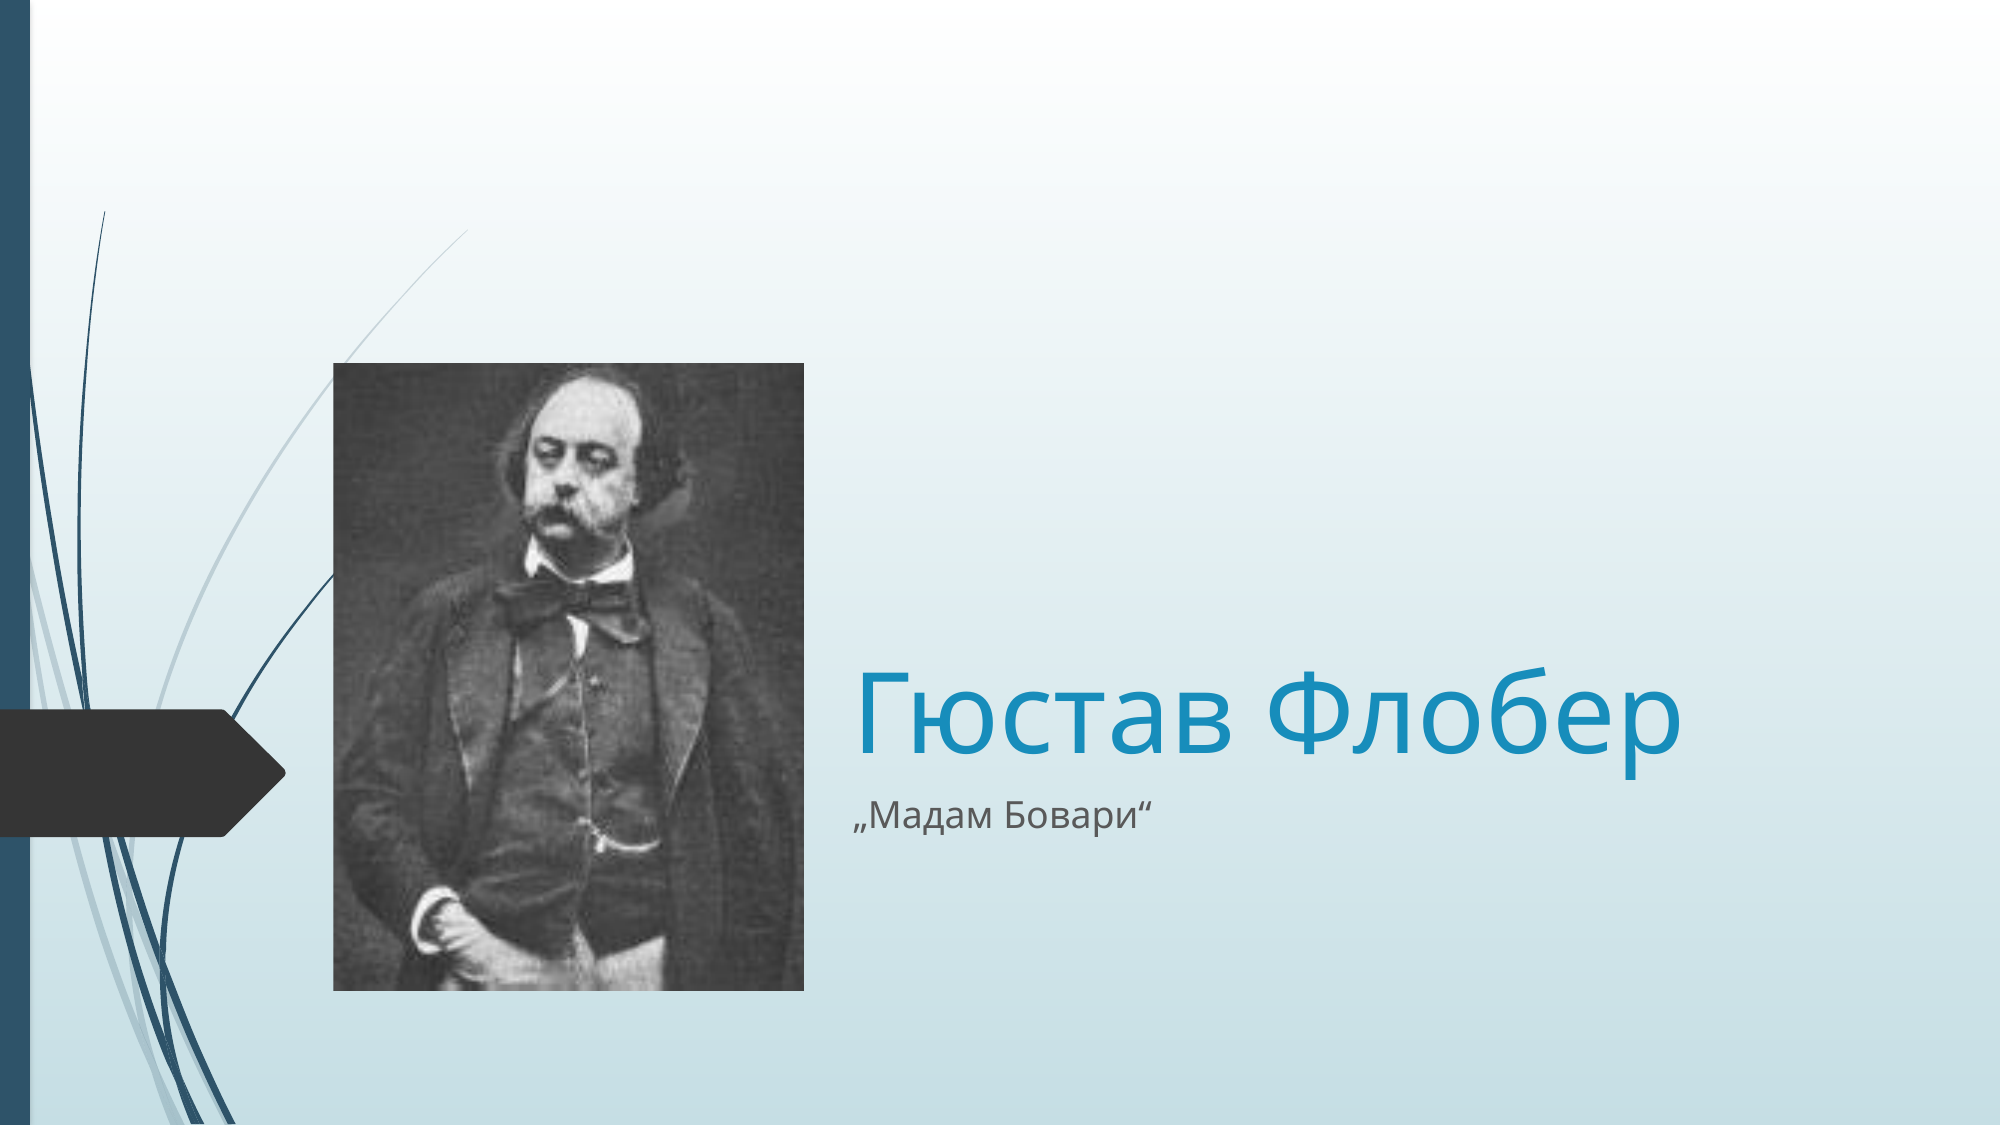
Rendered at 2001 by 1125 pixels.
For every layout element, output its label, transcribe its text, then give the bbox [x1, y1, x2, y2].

title Гюстав Флобер [837, 412, 1888, 783]
subtitle „Мадам Бовари“ [837, 783, 1888, 969]
picture [333, 363, 805, 991]
